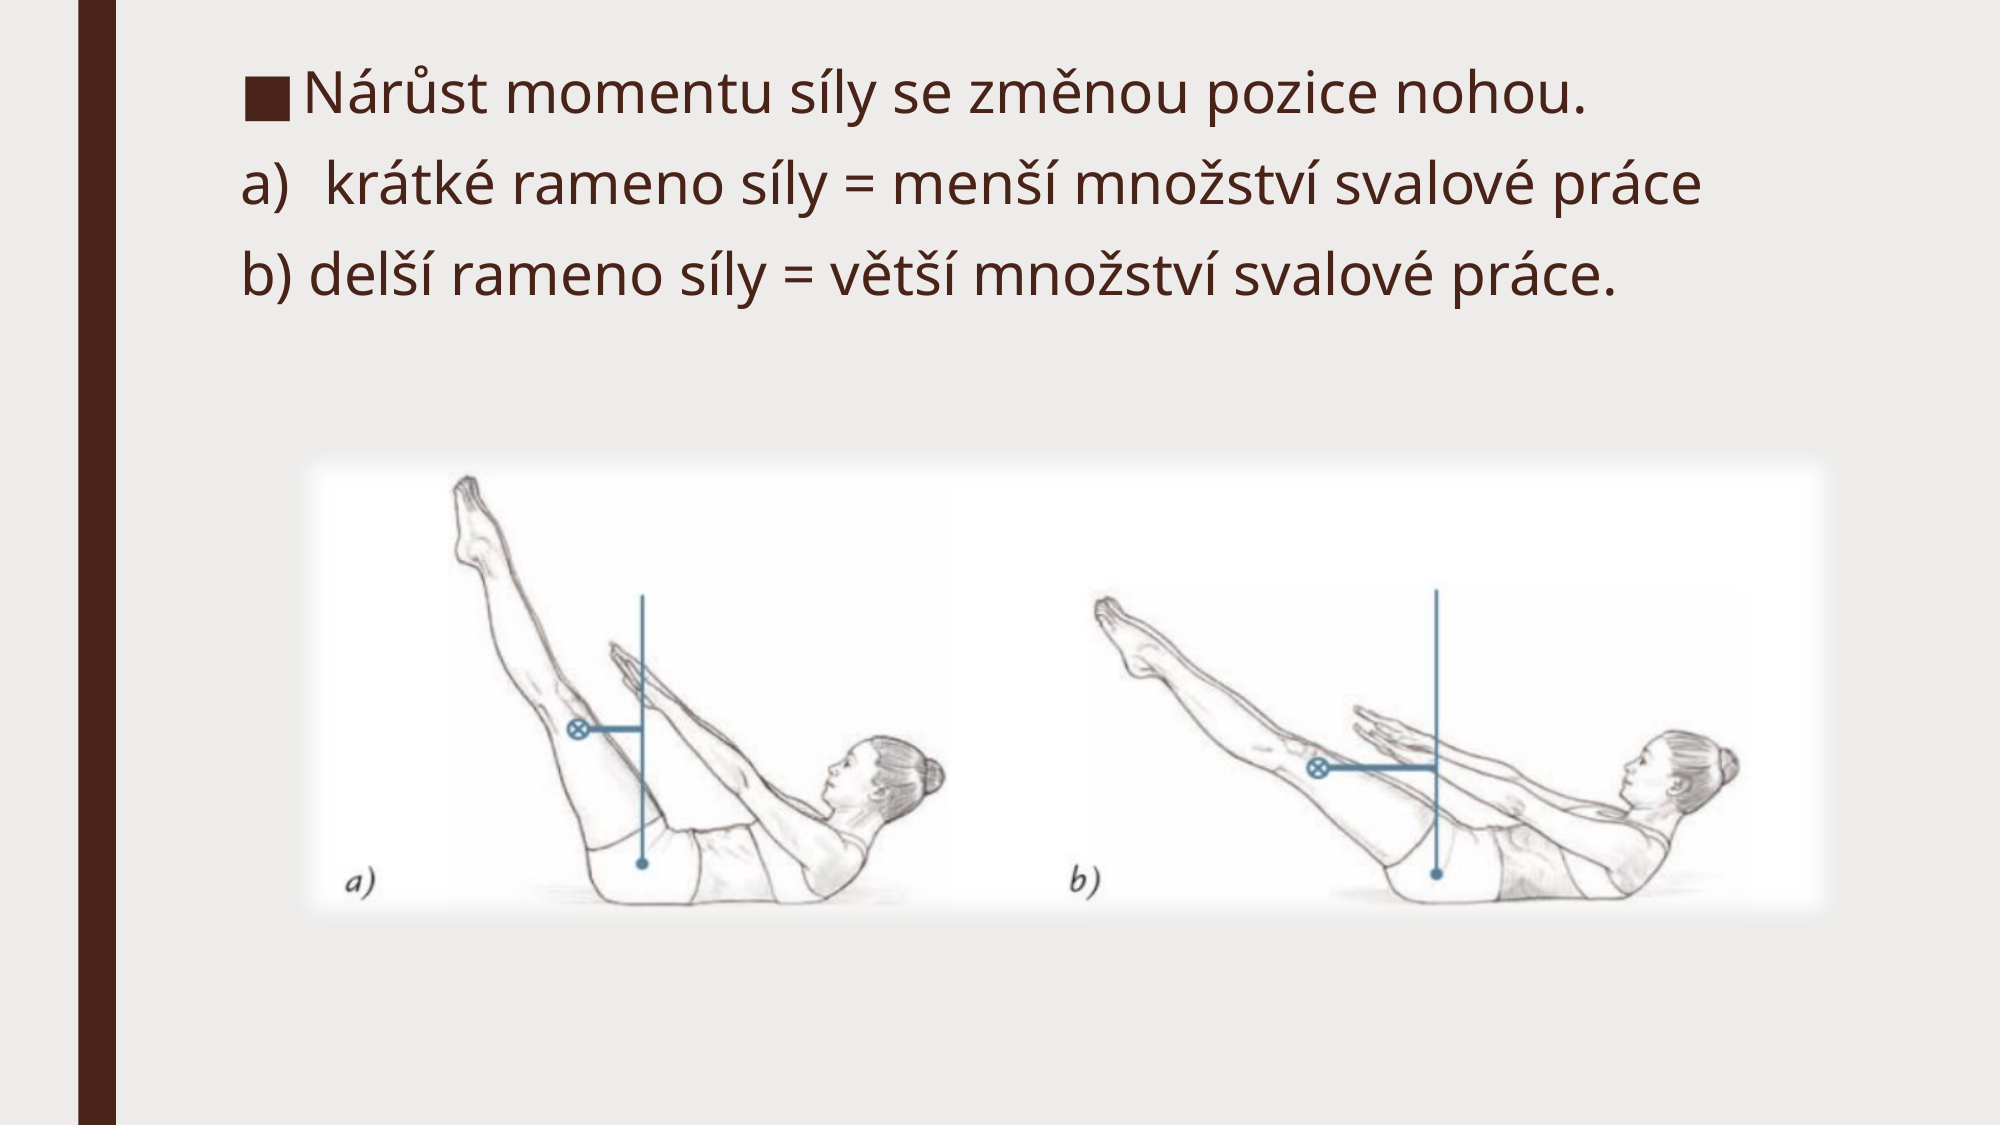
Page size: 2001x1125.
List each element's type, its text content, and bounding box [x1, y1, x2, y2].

picture [291, 446, 1842, 930]
list Nárůst momentu síly se změnou pozice nohou. krátké rameno síly = menší množství svalové práce b) delší rameno síly = větší množství svalové práce. [225, 53, 1937, 963]
